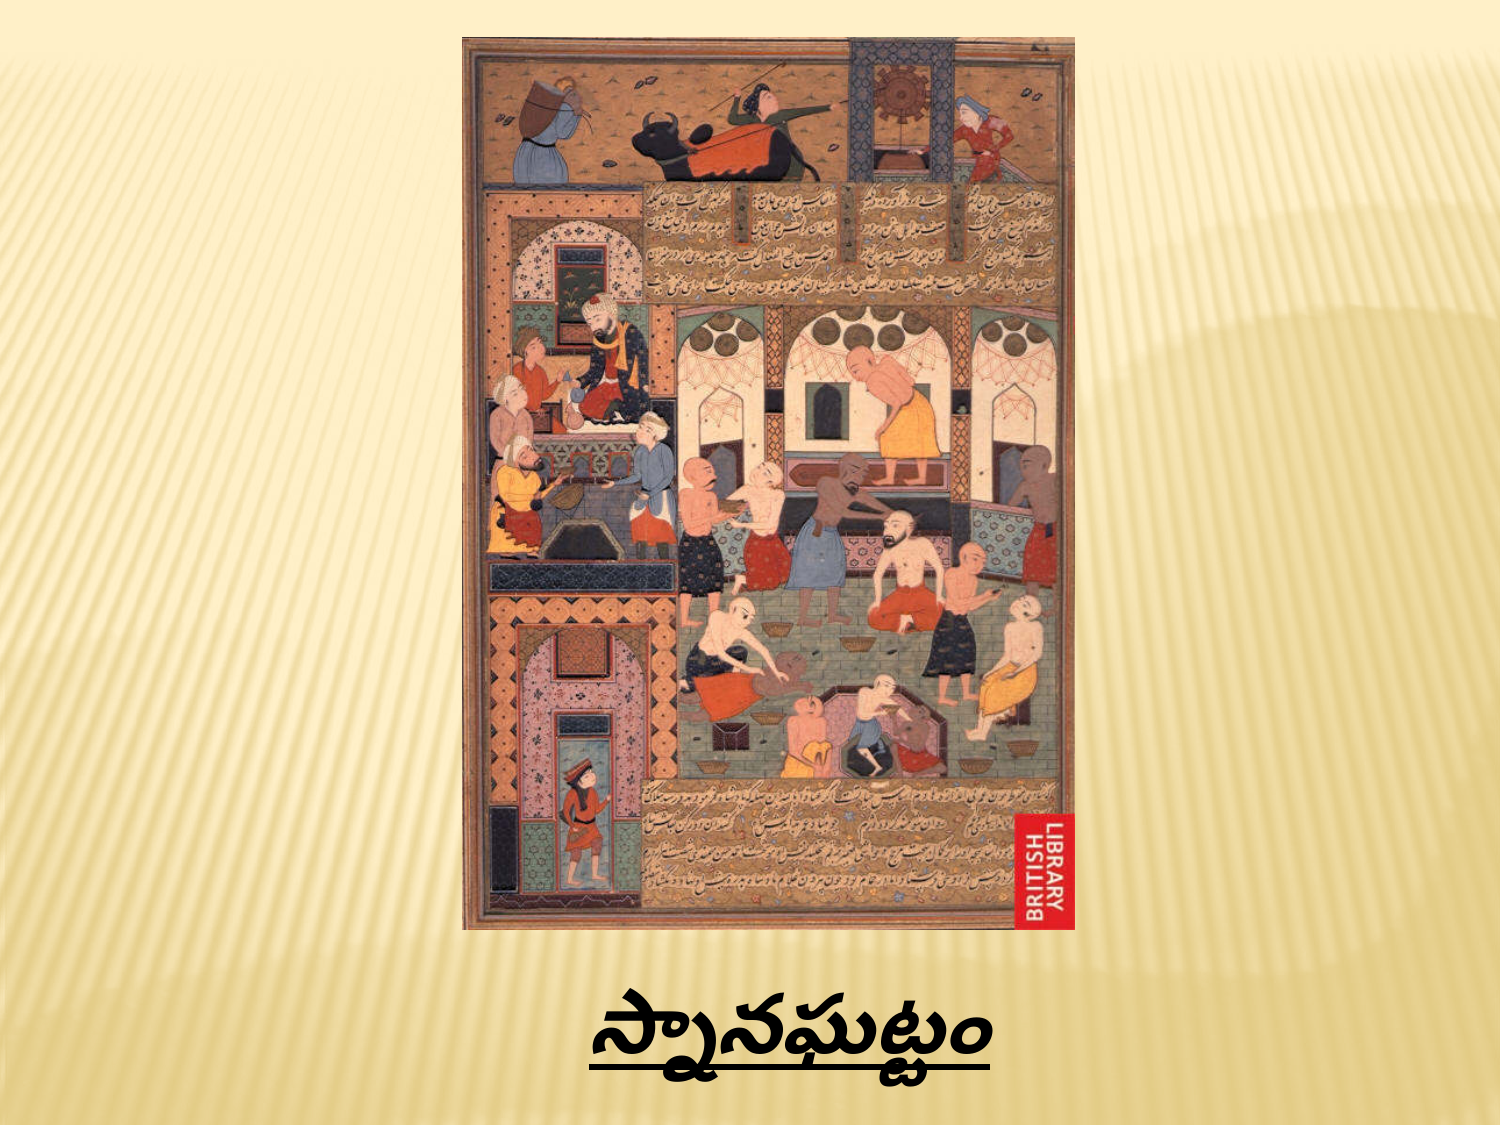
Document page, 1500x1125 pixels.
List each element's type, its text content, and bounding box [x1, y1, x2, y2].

text_box స్నానఘట్టం [574, 962, 1005, 1078]
picture [462, 37, 1075, 930]
